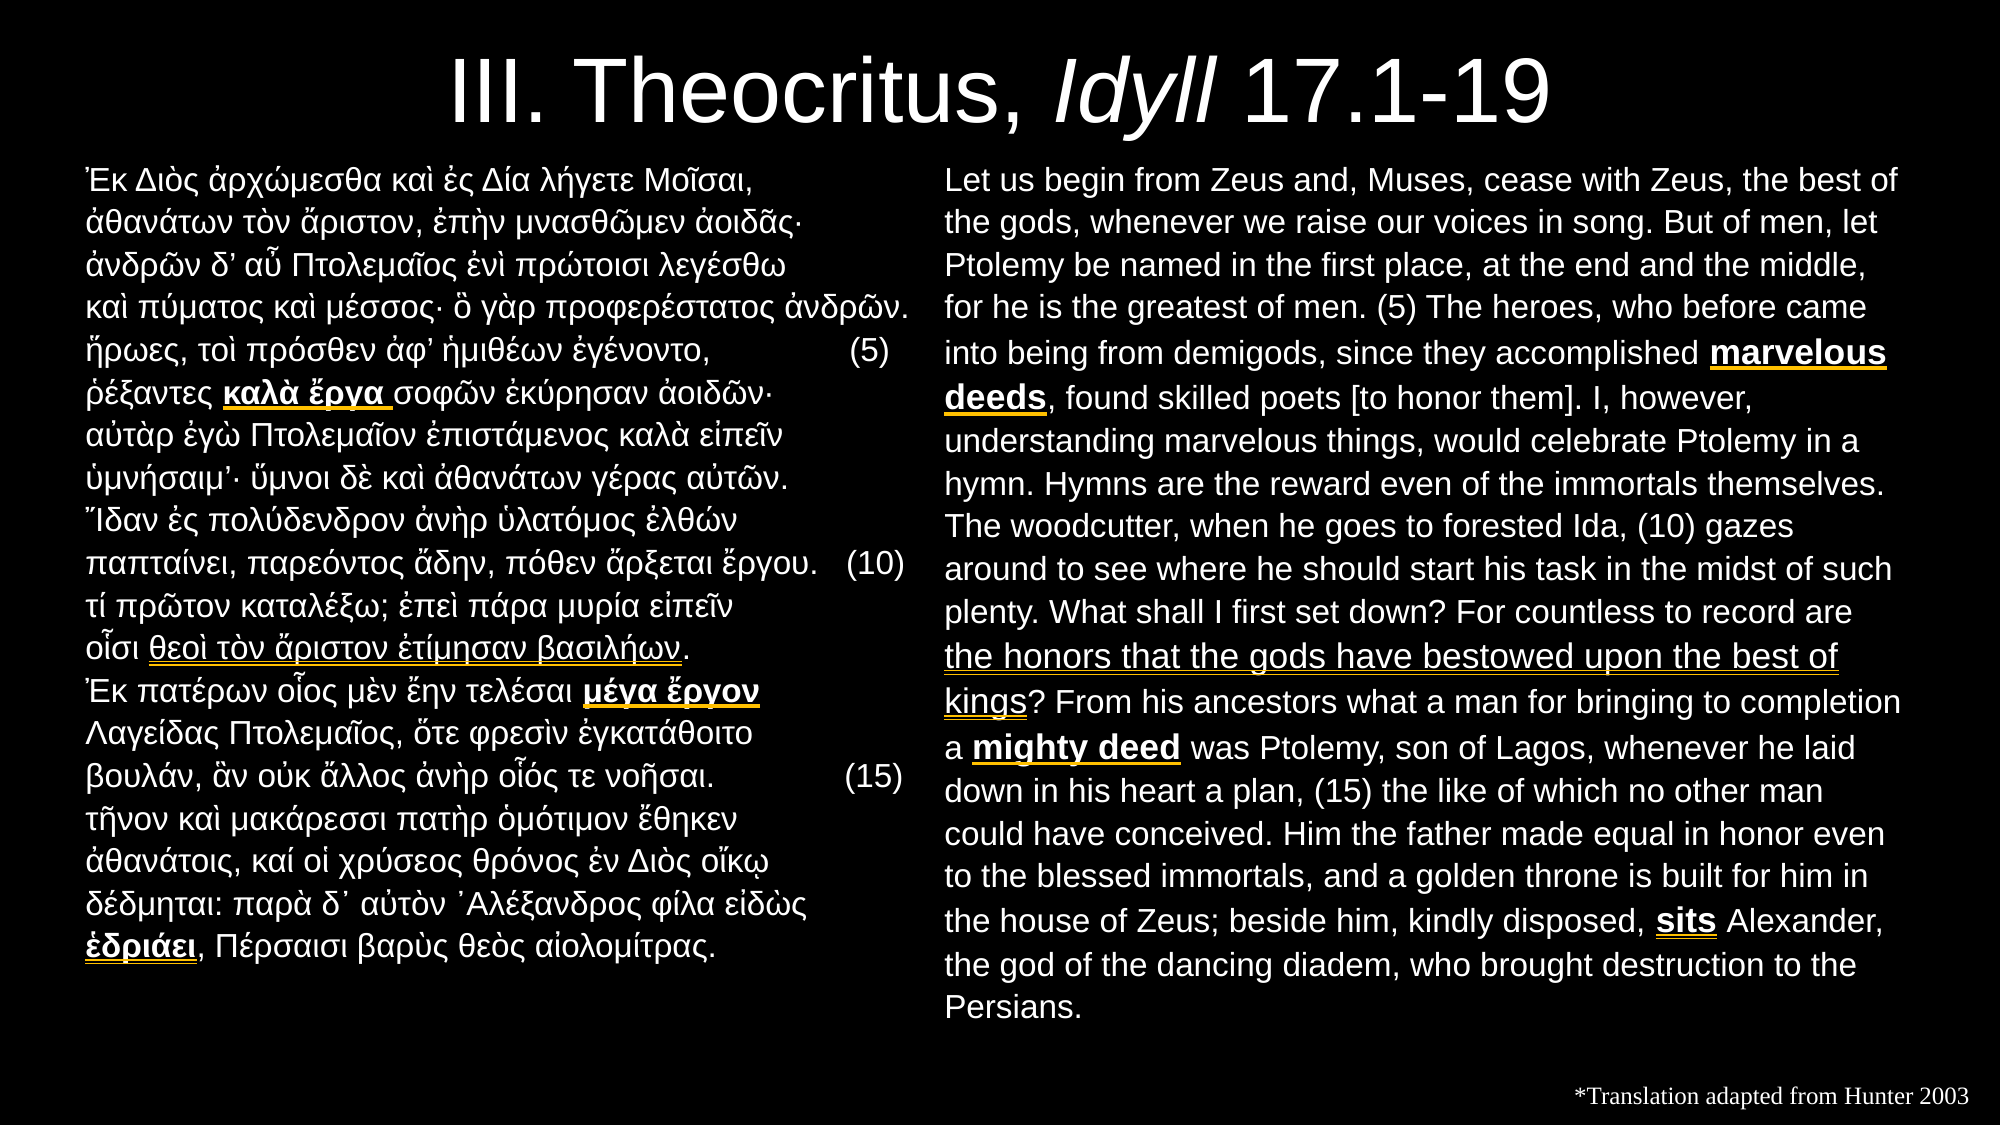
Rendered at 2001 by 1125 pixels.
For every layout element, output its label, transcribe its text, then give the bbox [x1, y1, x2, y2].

text_box *Translation adapted from Hunter 2003 [1559, 1072, 1987, 1117]
table_header Ἐκ Διὸς ἀρχώμεσθα καὶ ἐς Δία λήγετε Μοῖσαι, ἀθανάτων τὸν ἄριστον, ἐπὴν μνασθῶμεν ἀοιδᾶς· ἀνδρῶν δ’ αὖ Πτολεμαῖος ἐνὶ πρώτοισι λεγέσθω καὶ πύματος καὶ μέσσος· ὃ γὰρ προφερέστατος ἀνδρῶν. ἥρωες, τοὶ πρόσθεν ἀφ’ ἡμιθέων ἐγένοντο, (5) ῥέξαντες καλὰ ἔργα σοφῶν ἐκύρησαν ἀοιδῶν· αὐτὰρ ἐγὼ Πτολεμαῖον ἐπιστάμενος καλὰ εἰπεῖν ὑμνήσαιμ’· ὕμνοι δὲ καὶ ἀθανάτων γέρας αὐτῶν. Ἴδαν ἐς πολύδενδρον ἀνὴρ ὑλατόμος ἐλθών παπταίνει, παρεόντος ἄδην, πόθεν ἄρξεται ἔργου. (10) τί πρῶτον καταλέξω; ἐπεὶ πάρα μυρία εἰπεῖν οἷσι θεοὶ τὸν ἄριστον ἐτίμησαν βασιλήων. Ἐκ πατέρων οἷος μὲν ἔην τελέσαι μέγα ἔργον Λαγείδας Πτολεμαῖος, ὅτε φρεσὶν ἐγκατάθοιτο βουλάν, ἃν οὐκ ἄλλος ἀνὴρ οἷός τε νοῆσαι. (15) τῆνον καὶ μακάρεσσι πατὴρ ὁμότιμον ἔθηκεν ἀθανάτοις, καί οἱ χρύσεος θρόνος ἐν Διὸς οἴκῳ δέδμηται: παρὰ δ᾽ αὐτὸν ᾿Αλέξανδρος φίλα εἰδὼς ἑδριάει, Πέρσαισι βαρὺς θεὸς αἰολομίτρας. [77, 157, 934, 1053]
table_header Let us begin from Zeus and, Muses, cease with Zeus, the best of the gods, whenever we raise our voices in song. But of men, let Ptolemy be named in the first place, at the end and the middle, for he is the greatest of men. (5) The heroes, who before came into being from demigods, since they accomplished marvelous deeds, found skilled poets [to honor them]. I, however, understanding marvelous things, would celebrate Ptolemy in a hymn. Hymns are the reward even of the immortals themselves. The woodcutter, when he goes to forested Ida, (10) gazes around to see where he should start his task in the midst of such plenty. What shall I first set down? For countless to record are the honors that the gods have bestowed upon the best of kings? From his ancestors what a man for bringing to completion a mighty deed was Ptolemy, son of Lagos, whenever he laid down in his heart a plan, (15) the like of which no other man could have conceived. Him the father made equal in honor even to the blessed immortals, and a golden throne is built for him in the house of Zeus; beside him, kindly disposed, sits Alexander, the god of the dancing diadem, who brought destruction to the Persians. [936, 157, 1914, 1053]
title III. Theocritus, Idyll 17.1-19 [137, 30, 1863, 155]
